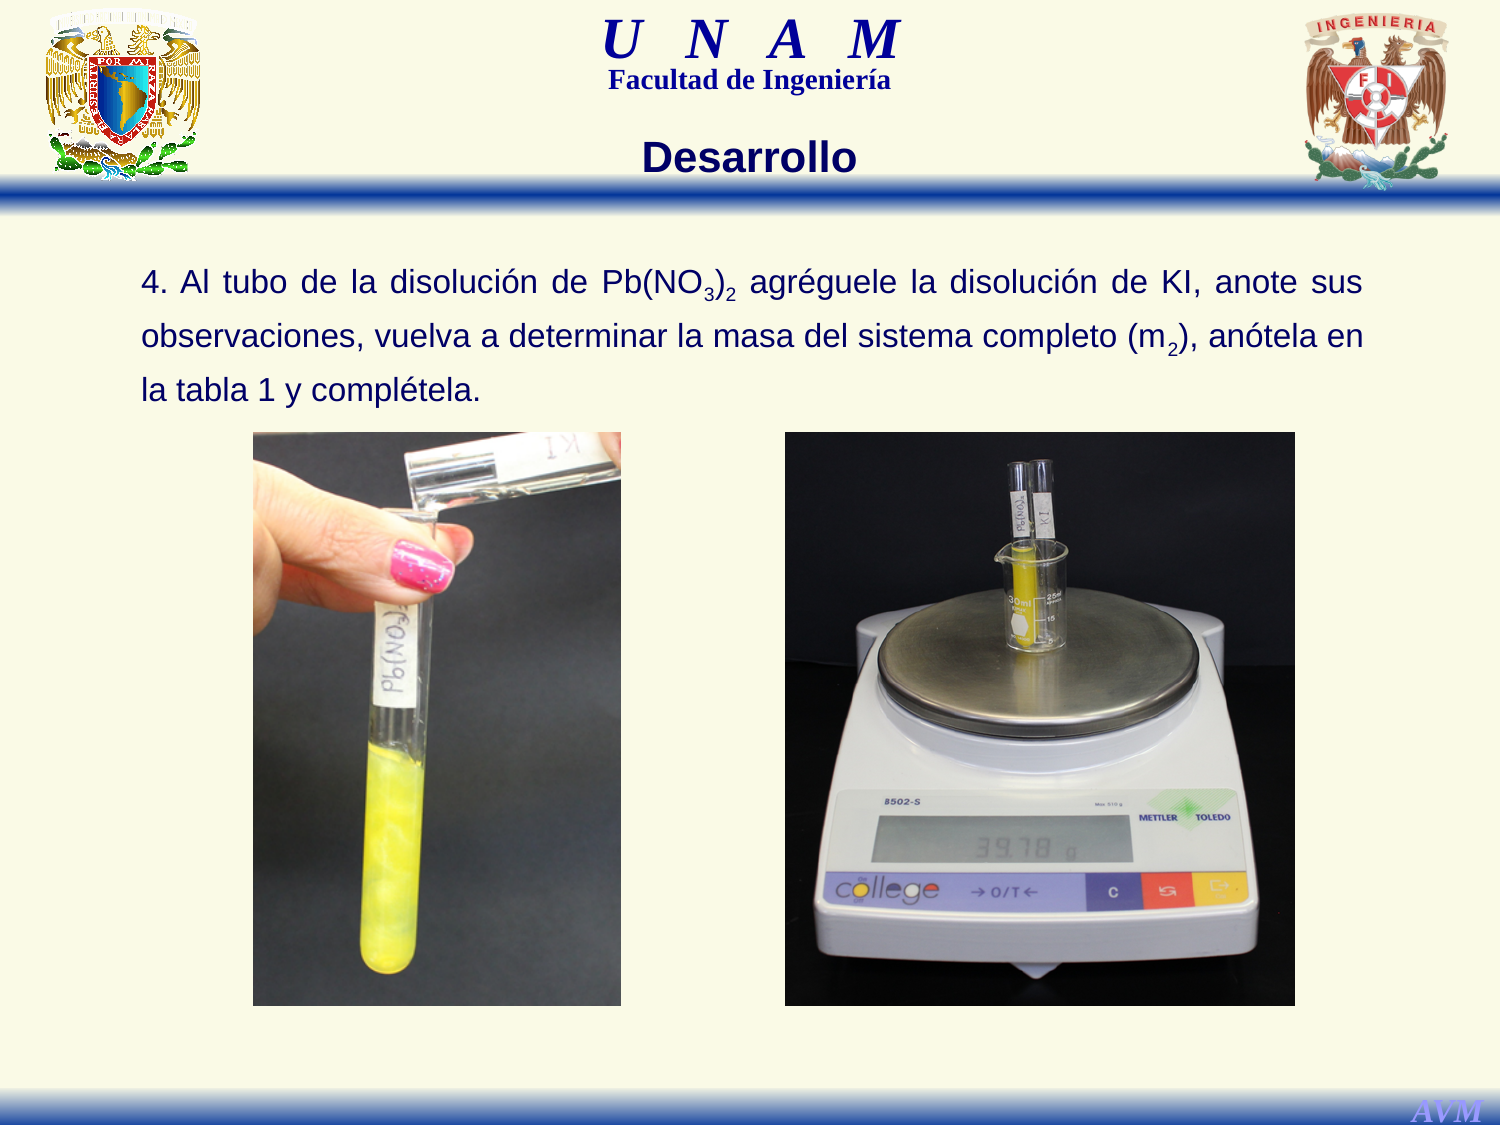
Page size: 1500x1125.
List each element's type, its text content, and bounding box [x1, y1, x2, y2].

picture [253, 432, 621, 1006]
picture [46, 8, 200, 181]
text_box Desarrollo [626, 121, 873, 189]
picture [1299, 5, 1453, 198]
picture [785, 432, 1296, 1006]
text_box 4. Al tubo de la disolución de Pb(NO3)2 agréguele la disolución de KI, anote sus observaciones, vuelva a determinar la masa del sistema completo (m2), anótela en la tabla 1 y complétela. [126, 243, 1379, 416]
